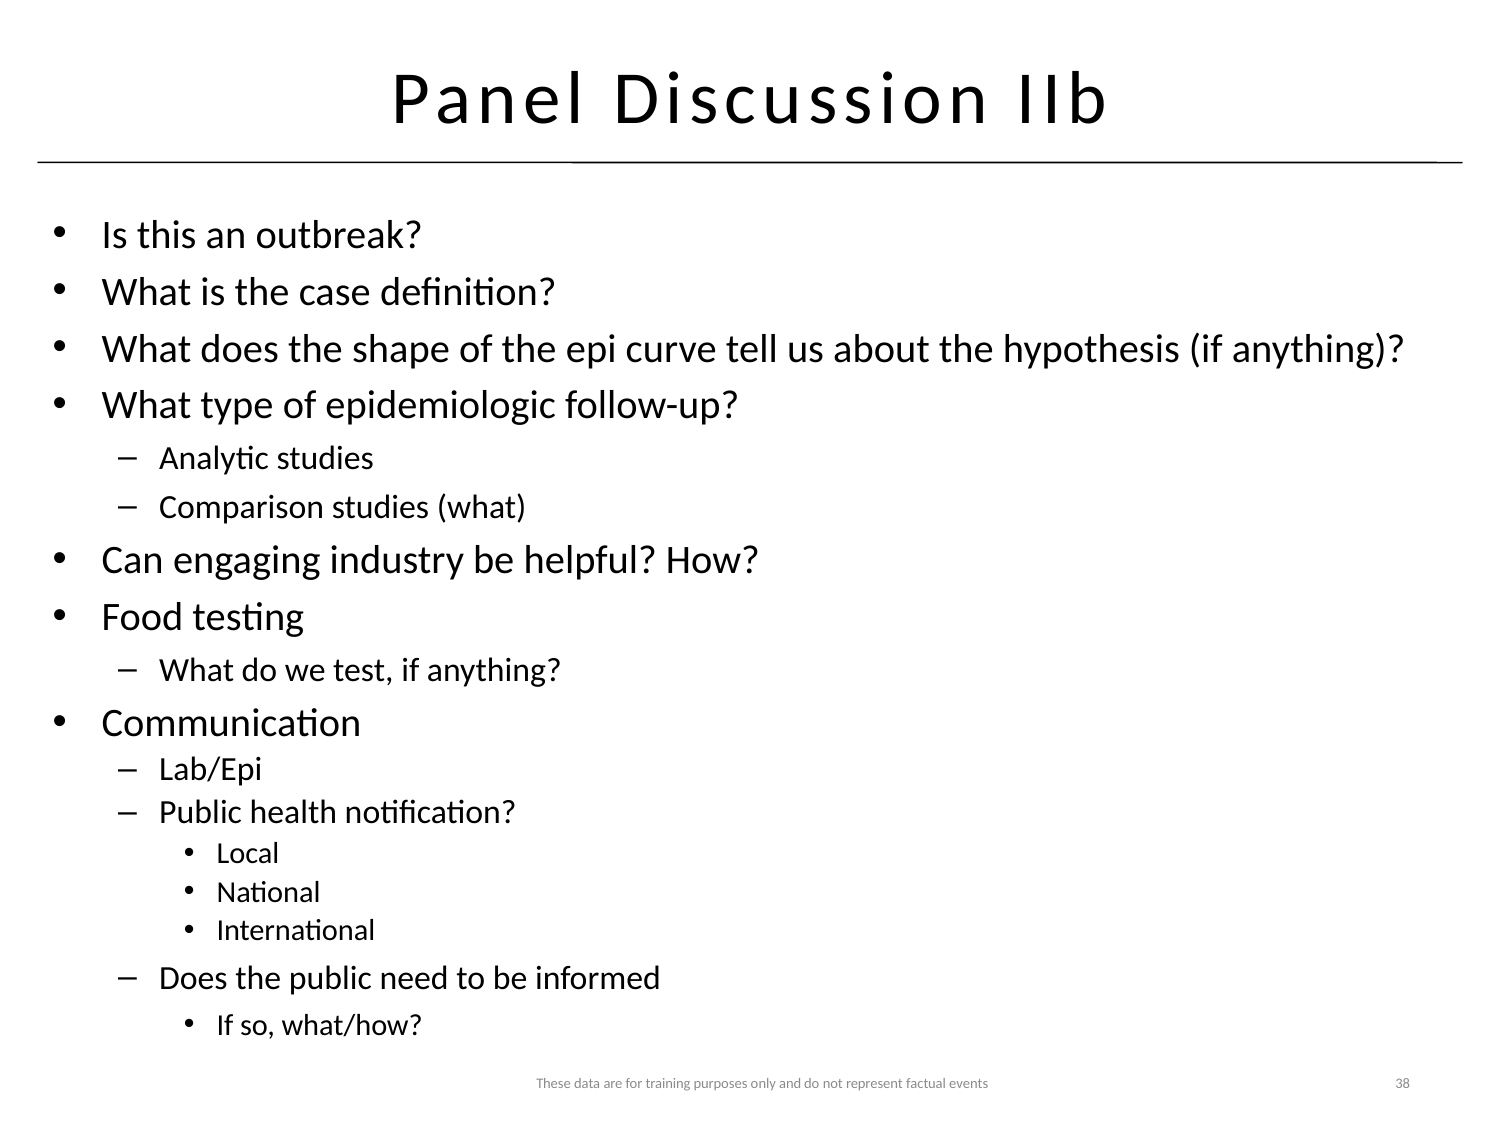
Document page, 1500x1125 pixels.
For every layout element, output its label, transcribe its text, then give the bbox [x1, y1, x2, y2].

footer These data are for training purposes only and do not represent factual events [487, 1062, 1038, 1103]
list Is this an outbreak? What is the case definition? What does the shape of the epi curve tell us about the hypothesis (if anything)? What type of epidemiologic follow-up? Analytic studies Comparison studies (what) Can engaging industry be helpful? How? Food testing What do we test, if anything? Communication Lab/Epi Public health notification? Local National International Does the public need to be informed If so, what/how? [37, 200, 1438, 1075]
slide_number 38 [1074, 1062, 1425, 1103]
title Panel Discussion IIb [0, 0, 1500, 188]
